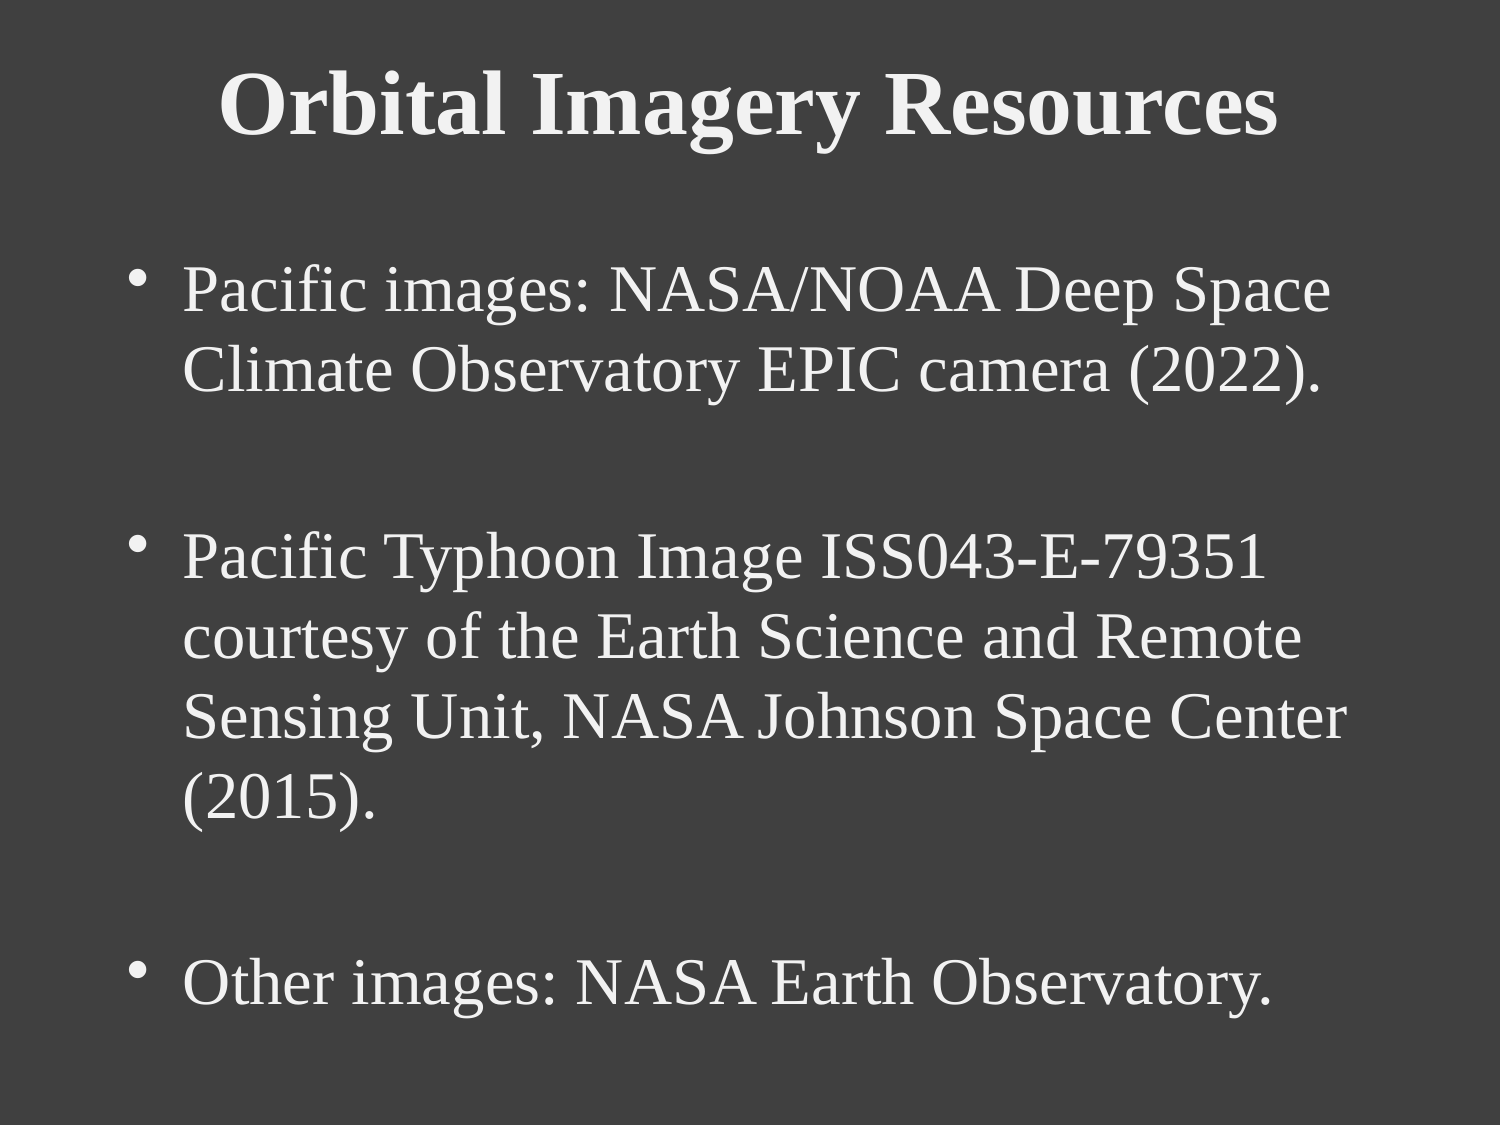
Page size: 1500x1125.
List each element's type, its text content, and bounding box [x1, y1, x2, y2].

title Orbital Imagery Resources [0, 4, 1500, 192]
list Pacific images: NASA/NOAA Deep Space Climate Observatory EPIC camera (2022). Pacific Typhoon Image ISS043-E-79351 courtesy of the Earth Science and Remote Sensing Unit, NASA Johnson Space Center (2015). Other images: NASA Earth Observatory. [111, 237, 1387, 913]
